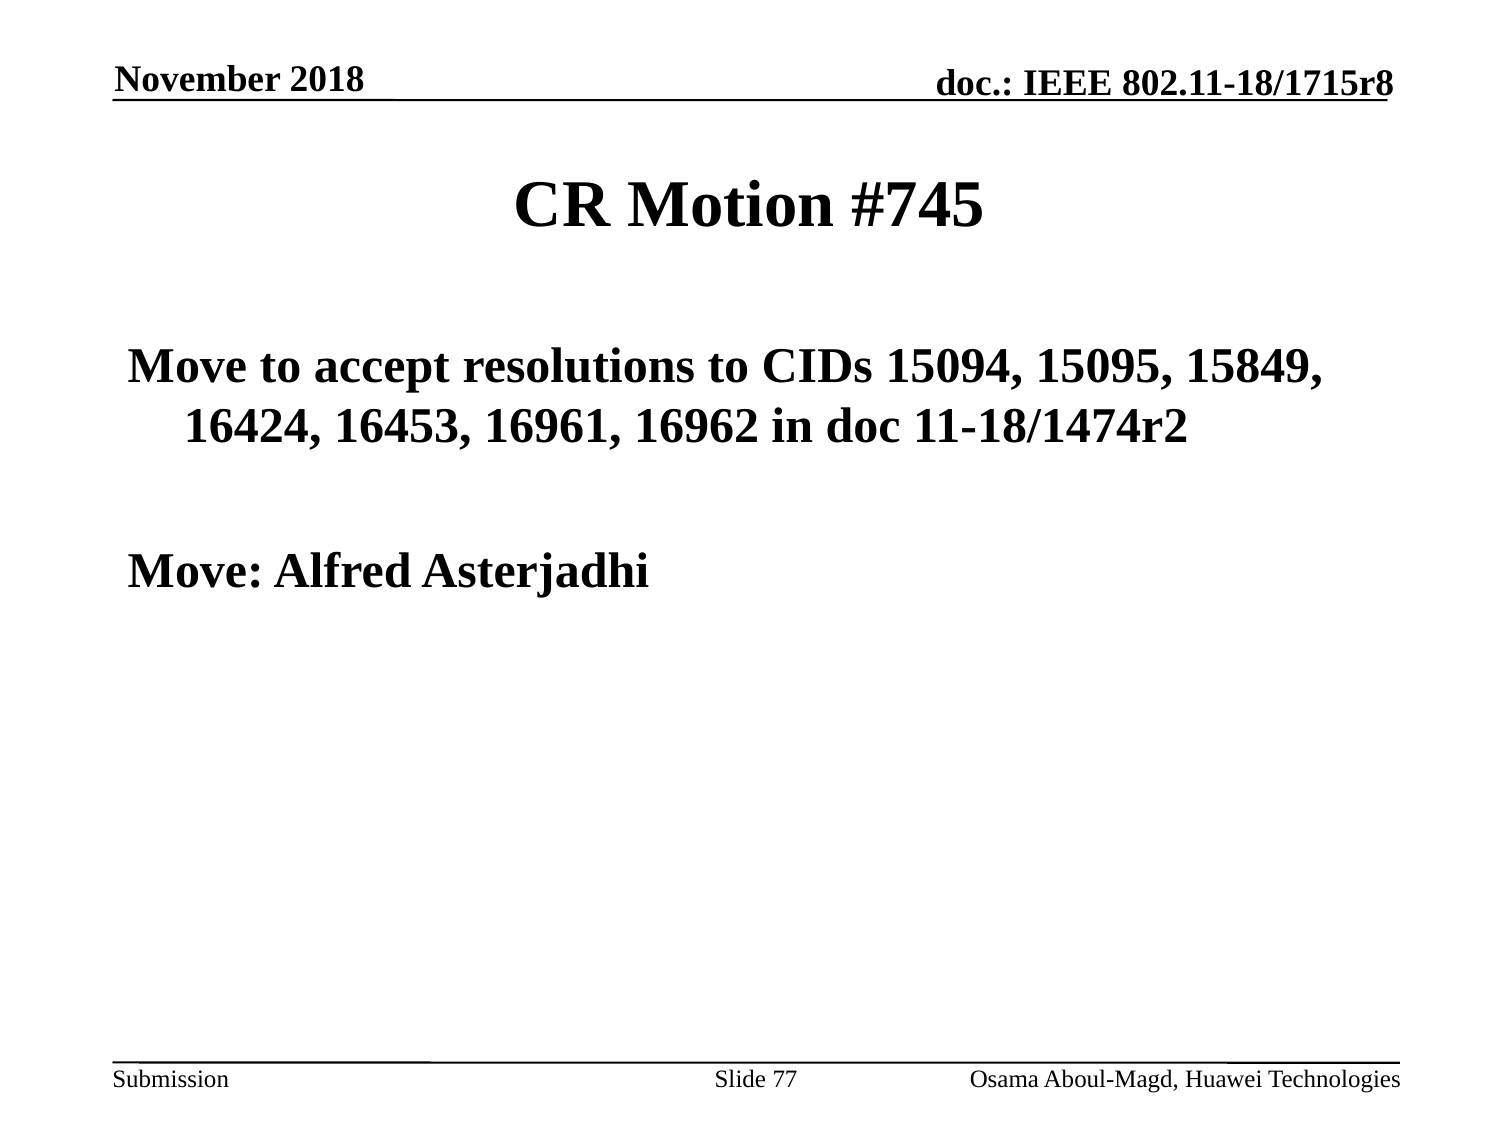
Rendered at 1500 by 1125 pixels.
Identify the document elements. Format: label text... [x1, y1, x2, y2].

title CR Motion #745 [112, 112, 1388, 288]
list Move to accept resolutions to CIDs 15094, 15095, 15849, 16424, 16453, 16961, 16962 in doc 11-18/1474r2 Move: Alfred Asterjadhi [112, 324, 1388, 1000]
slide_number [114, 54, 423, 100]
footer Osama Aboul-Magd, Huawei Technologies [878, 1061, 1402, 1093]
slide_number Slide 77 [712, 1061, 800, 1123]
